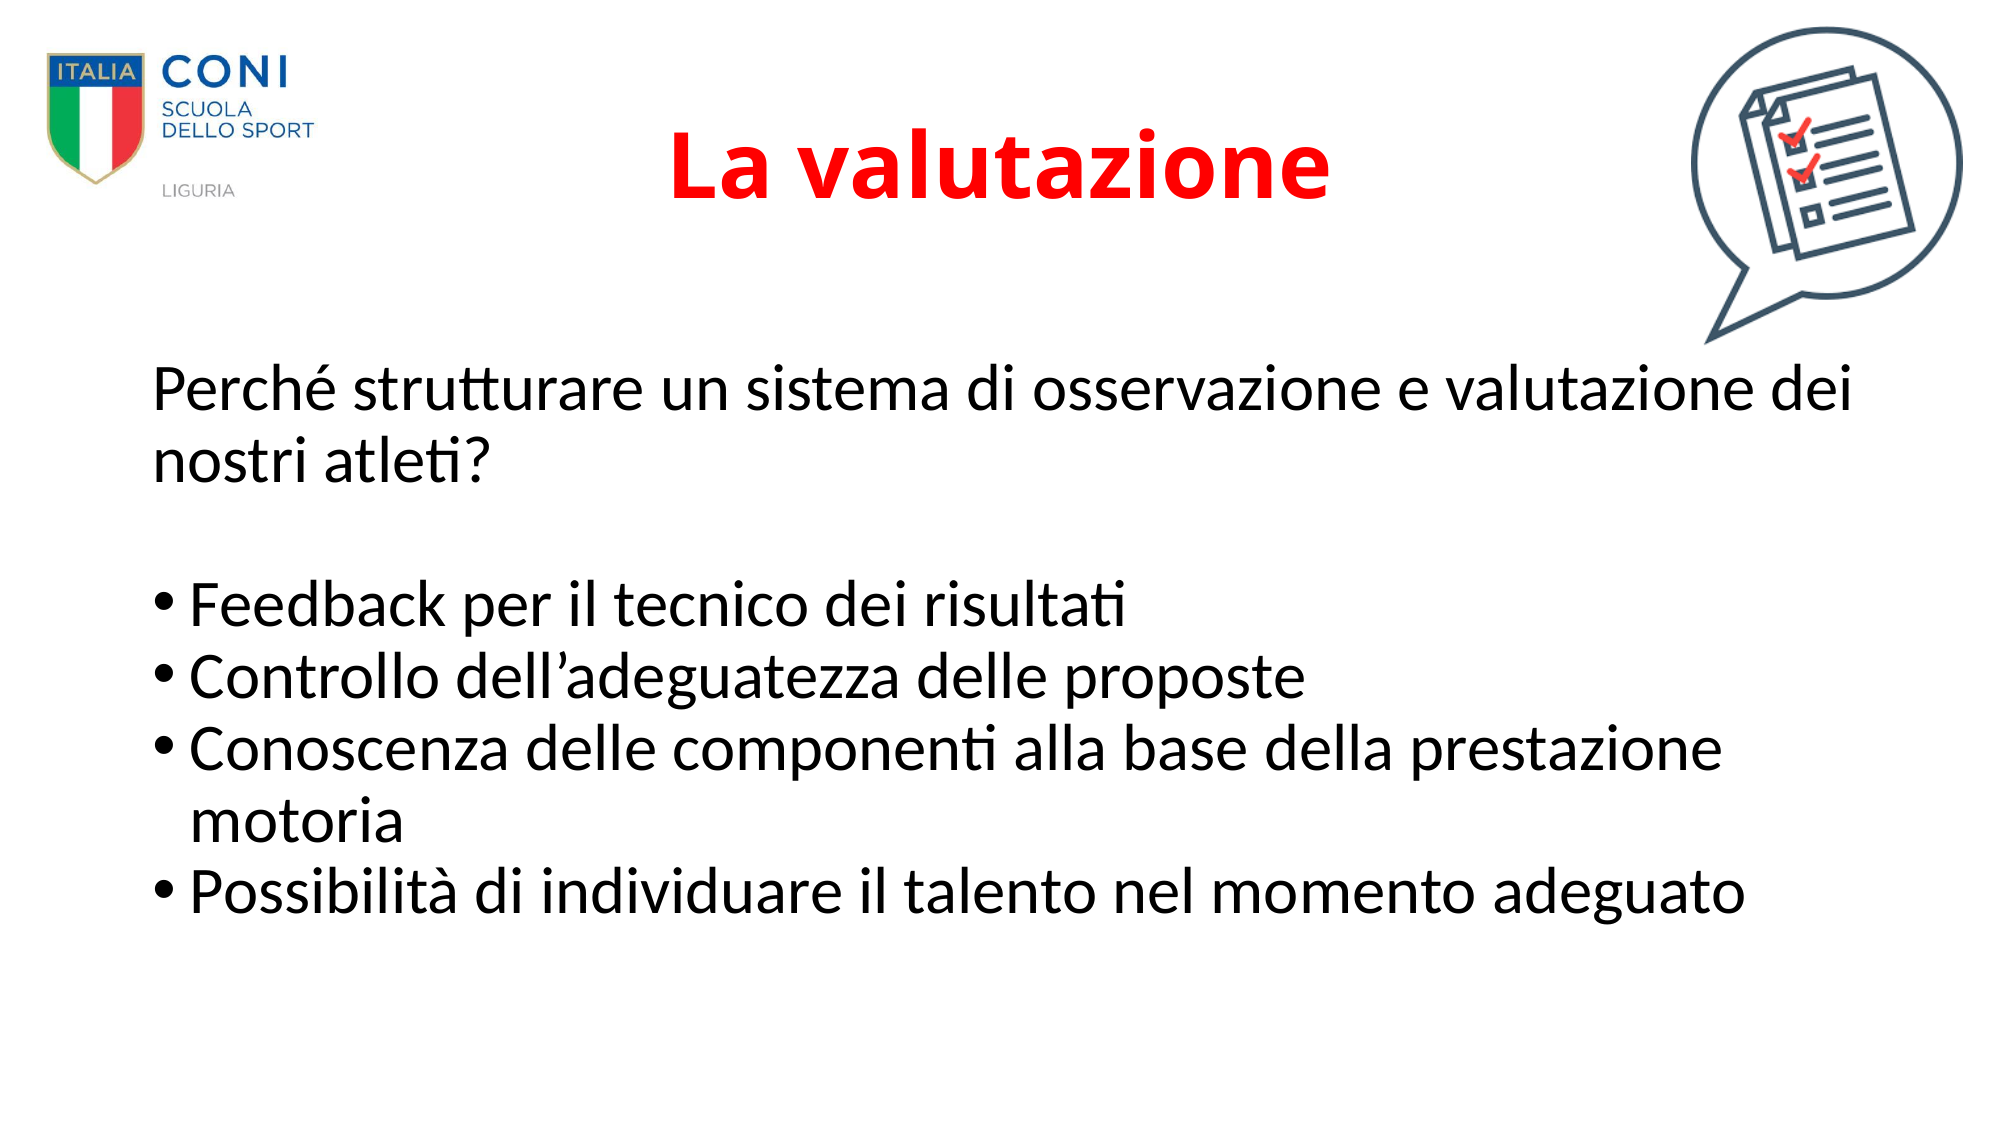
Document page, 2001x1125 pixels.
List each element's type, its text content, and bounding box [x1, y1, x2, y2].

title La valutazione [137, 59, 1691, 278]
picture [36, 37, 318, 202]
list Perché strutturare un sistema di osservazione e valutazione dei nostri atleti? Feedback per il tecnico dei risultati Controllo dell’adeguatezza delle proposte Conoscenza delle componenti alla base della prestazione motoria Possibilità di individuare il talento nel momento adeguato [137, 345, 1907, 1088]
picture [1691, 26, 1964, 346]
